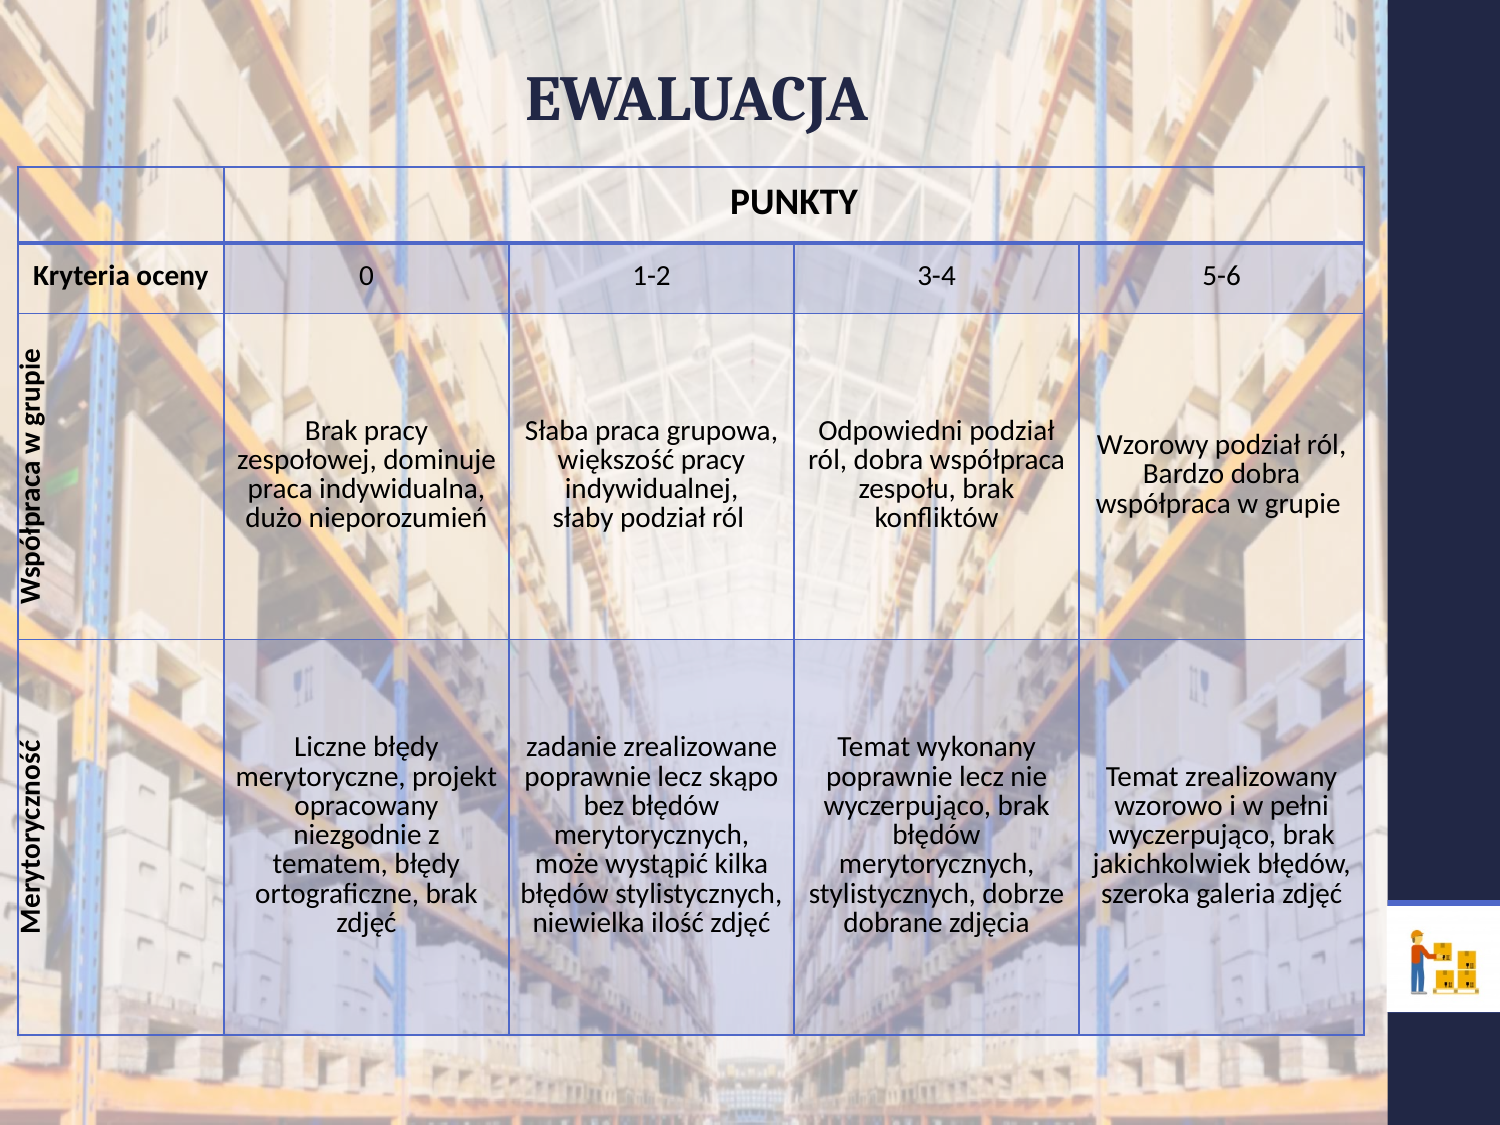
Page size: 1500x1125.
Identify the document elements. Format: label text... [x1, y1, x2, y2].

table_cell 3-4 [795, 245, 1078, 313]
table_cell 5-6 [1080, 245, 1363, 313]
table_cell Temat zrealizowany wzorowo i w pełni wyczerpująco, brak jakichkolwiek błędów, szeroka galeria zdjęć [1080, 640, 1363, 1034]
table_cell Temat wykonany poprawnie lecz nie wyczerpująco, brak błędów merytorycznych, stylistycznych, dobrze dobrane zdjęcia [795, 640, 1078, 1034]
table_cell 1-2 [510, 245, 793, 313]
table_cell Brak pracy zespołowej, dominuje praca indywidualna, dużo nieporozumień [225, 314, 508, 639]
table_cell Merytoryczność [19, 640, 223, 1034]
table_cell Słaba praca grupowa, większość pracy indywidualnej, słaby podział ról [510, 314, 793, 639]
table_cell Kryteria oceny [19, 245, 223, 313]
table_cell Liczne błędy merytoryczne, projekt opracowany niezgodnie z tematem, błędy ortograficzne, brak zdjęć [225, 640, 508, 1034]
table_header [19, 168, 223, 241]
table_cell zadanie zrealizowane poprawnie lecz skąpo bez błędów merytorycznych, może wystąpić kilka błędów stylistycznych, niewielka ilość zdjęć [510, 640, 793, 1034]
table_cell Współpraca w grupie [19, 314, 223, 639]
text_box EWALUACJA [301, 48, 1093, 141]
table_cell Wzorowy podział ról, Bardzo dobra współpraca w grupie [1080, 314, 1363, 639]
table_cell Odpowiedni podział ról, dobra współpraca zespołu, brak konfliktów [795, 314, 1078, 639]
table_header PUNKTY [225, 168, 1363, 241]
table_cell 0 [225, 245, 508, 313]
picture [1386, 905, 1500, 1012]
